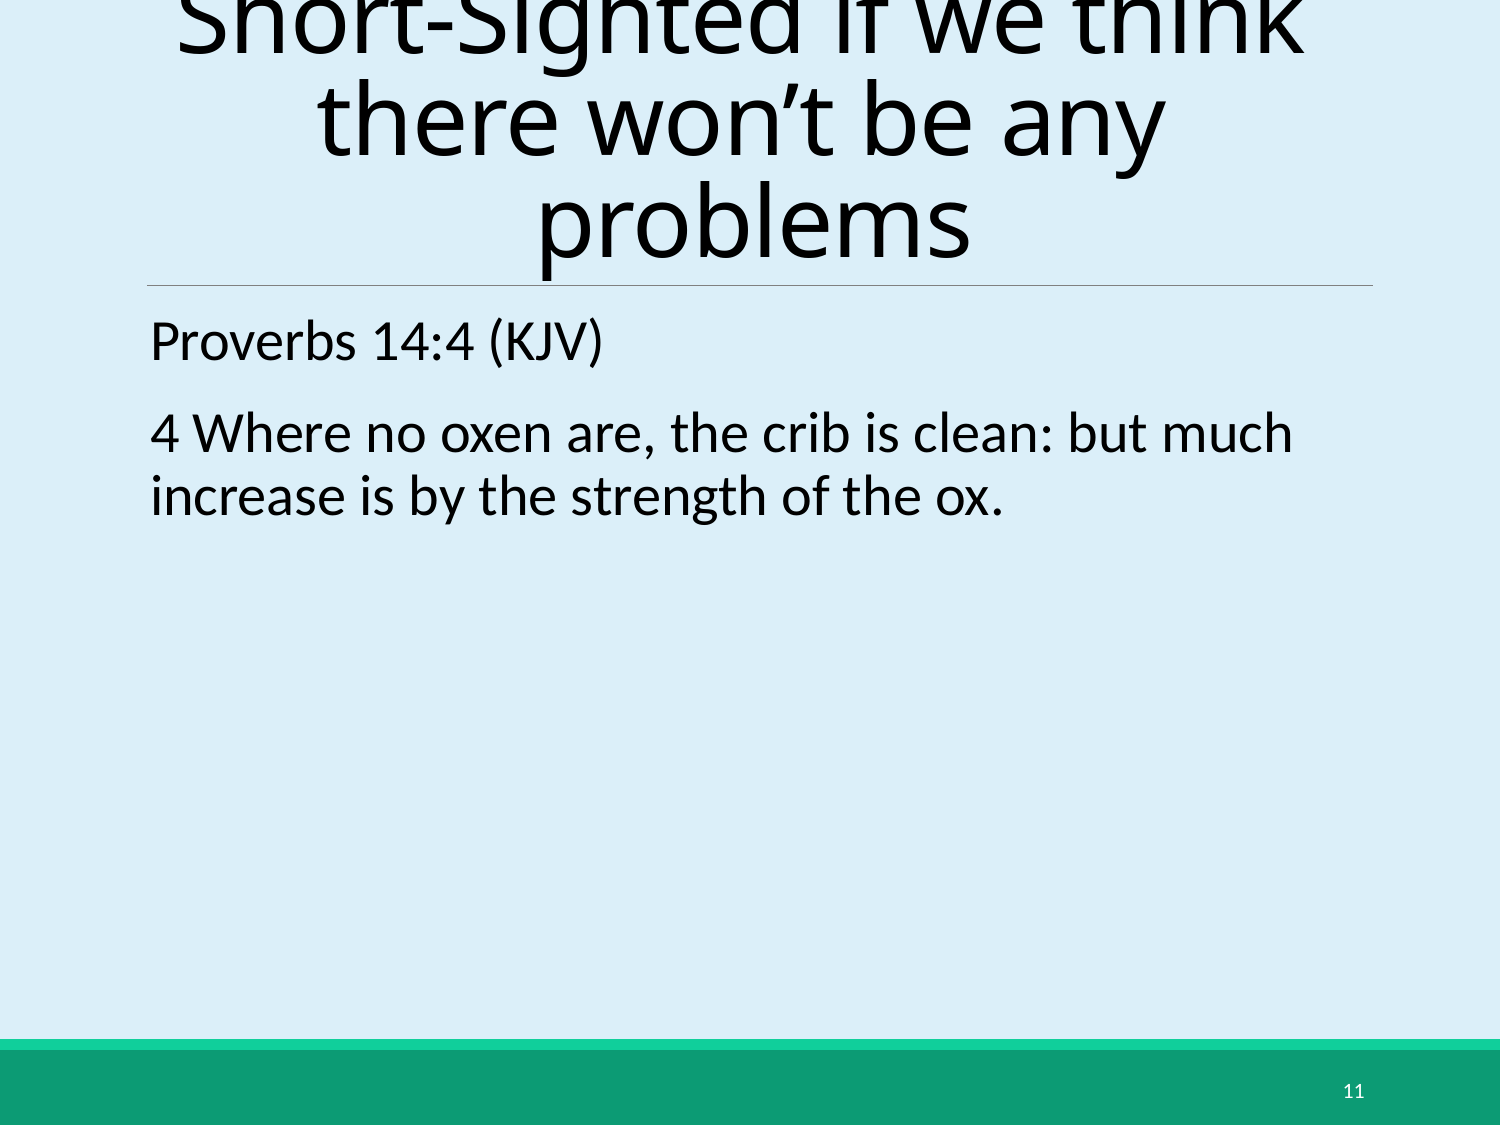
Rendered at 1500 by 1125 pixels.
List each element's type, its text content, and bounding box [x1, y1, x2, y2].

title Short-Sighted if we think there won’t be any problems [135, 47, 1373, 285]
list Proverbs 14:4 (KJV) 4 Where no oxen are, the crib is clean: but much increase is by the strength of the ox. [135, 302, 1373, 963]
slide_number 11 [1218, 1059, 1380, 1120]
